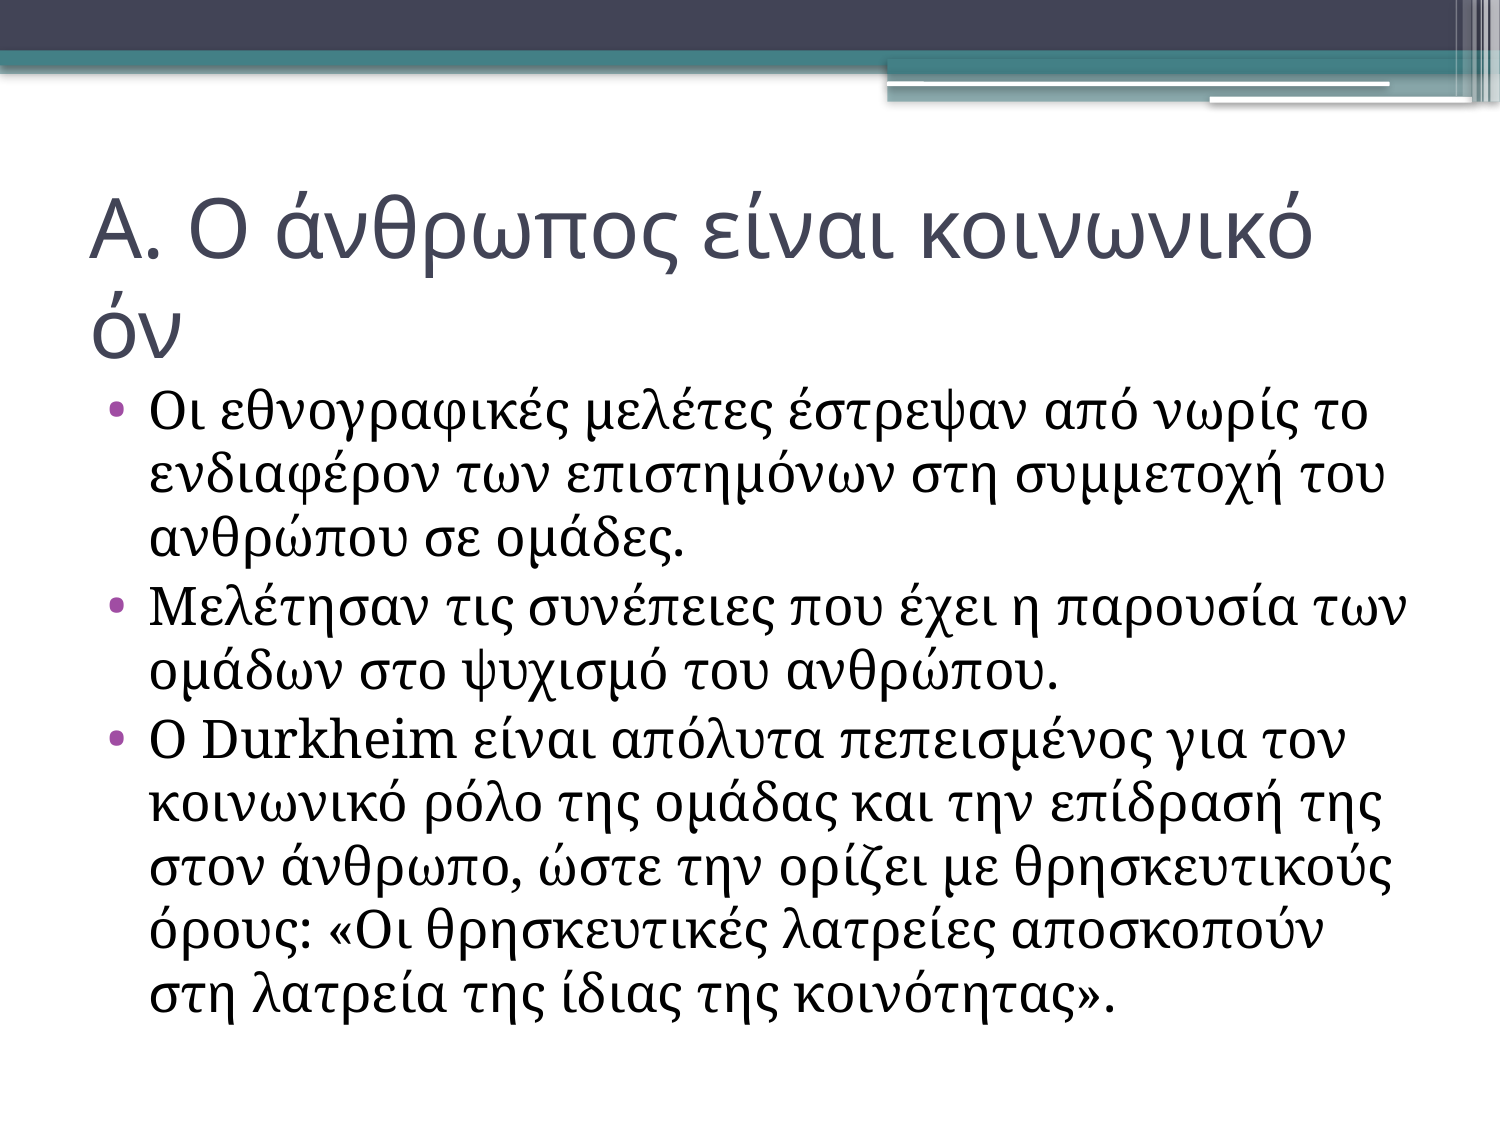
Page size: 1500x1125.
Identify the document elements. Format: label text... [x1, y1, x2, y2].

list Οι εθνογραφικές μελέτες έστρεψαν από νωρίς το ενδιαφέρον των επιστημόνων στη συμμετοχή του ανθρώπου σε ομάδες. Μελέτησαν τις συνέπειες που έχει η παρουσία των ομάδων στο ψυχισμό του ανθρώπου. Ο Durkheim είναι απόλυτα πεπεισμένος για τον κοινωνικό ρόλο της ομάδας και την επίδρασή της στον άνθρωπο, ώστε την ορίζει με θρησκευτικούς όρους: «Οι θρησκευτικές λατρείες αποσκοπούν στη λατρεία της ίδιας της κοινότητας». [75, 368, 1425, 1079]
title Α. Ο άνθρωπος είναι κοινωνικό όν [75, 187, 1425, 363]
